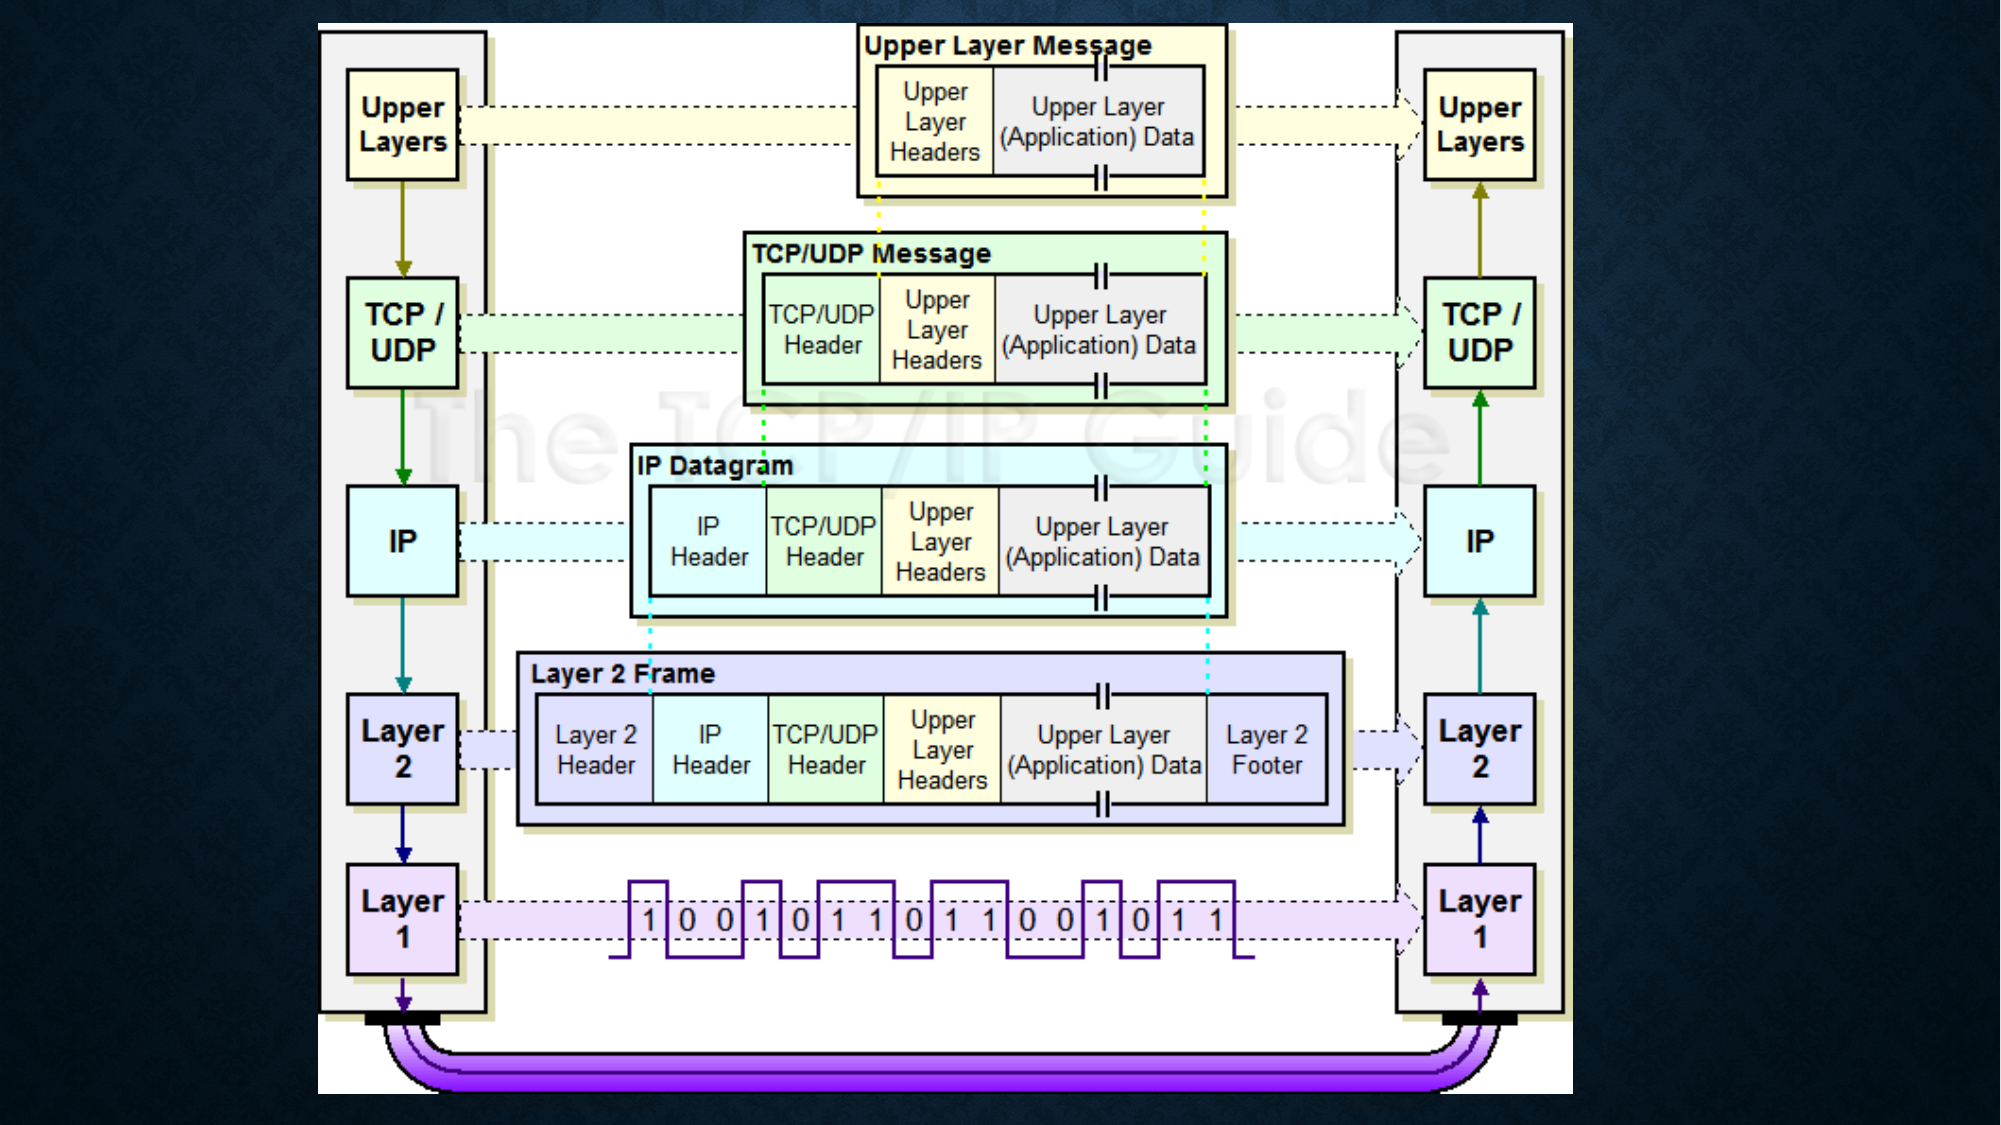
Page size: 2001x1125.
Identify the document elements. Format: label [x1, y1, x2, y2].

picture [317, 23, 1574, 1094]
